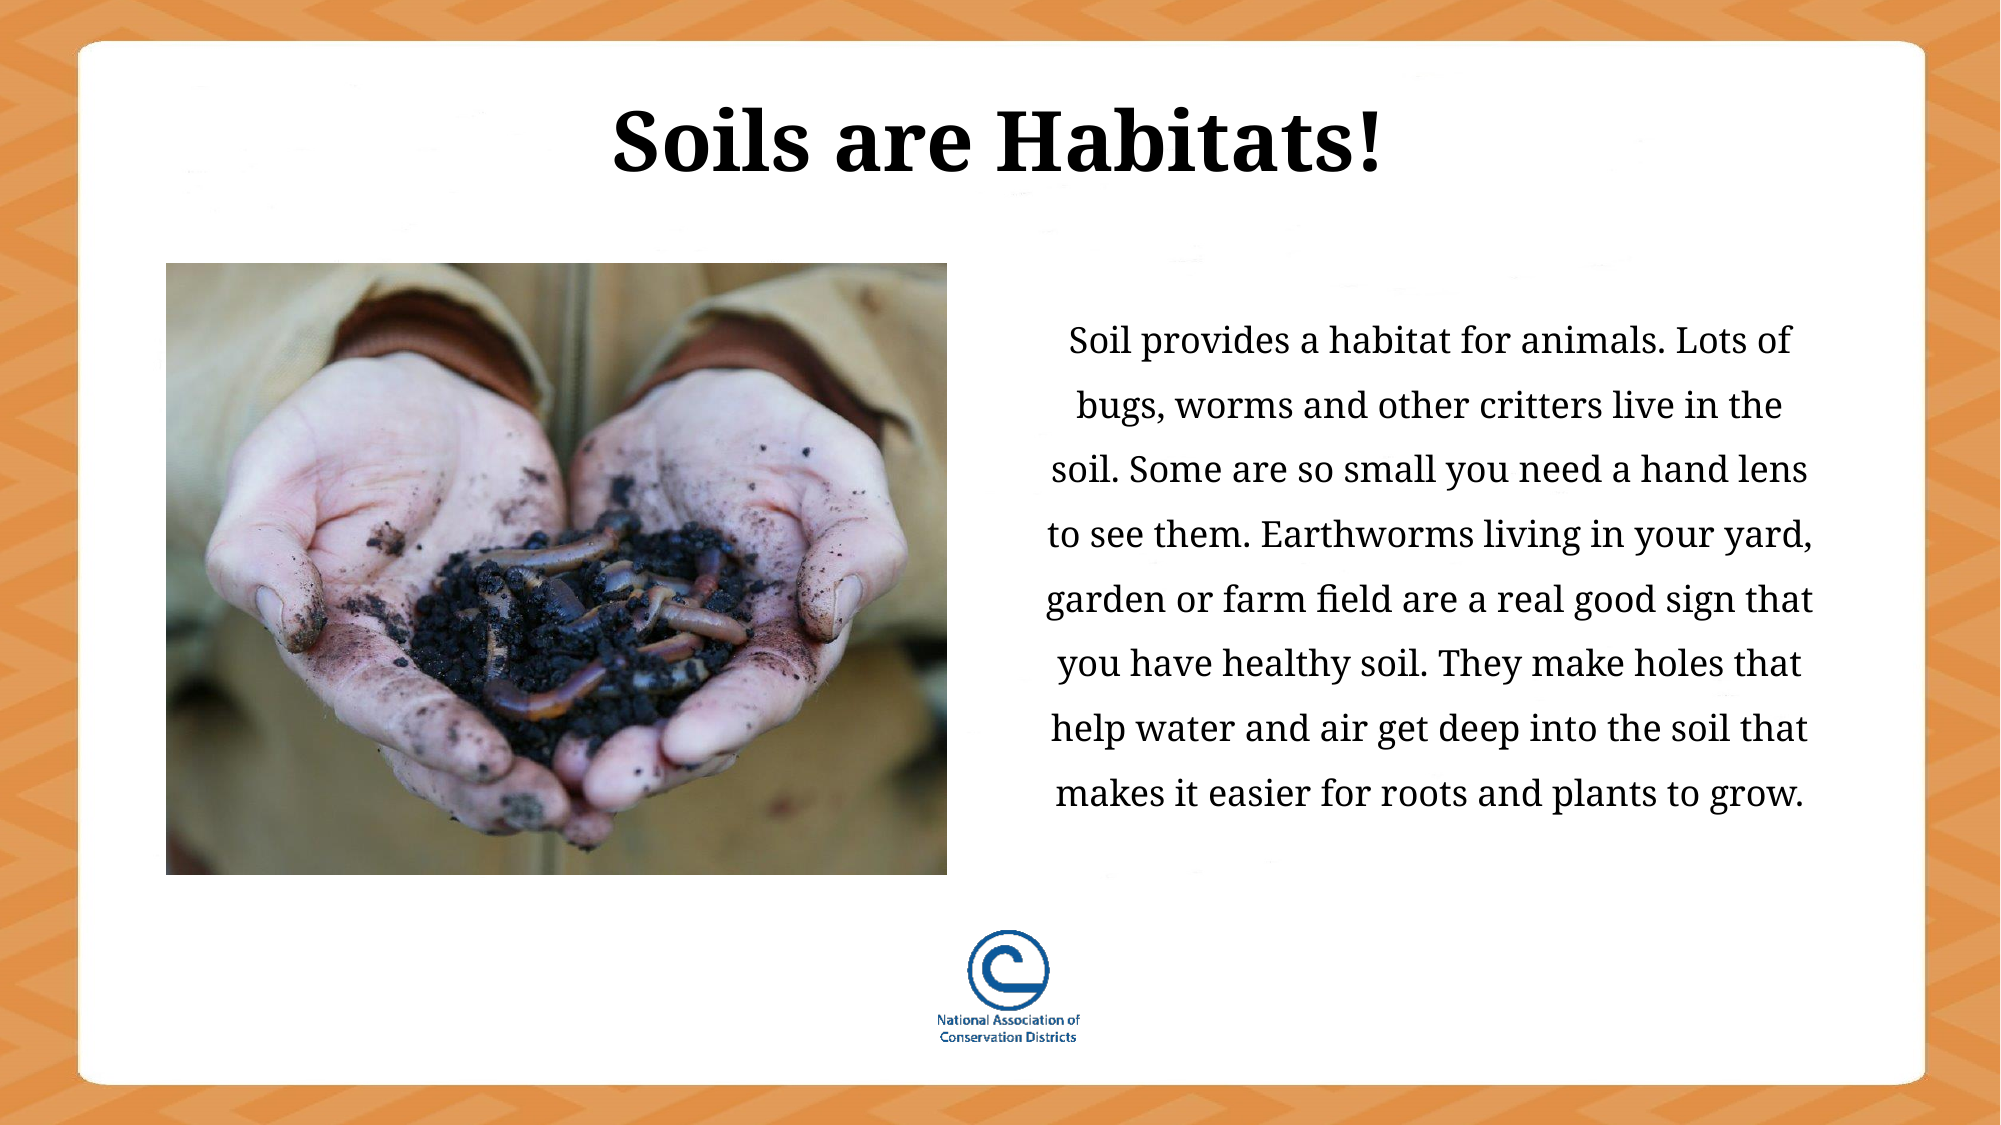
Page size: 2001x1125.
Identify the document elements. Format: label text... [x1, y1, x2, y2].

list Soil provides a habitat for animals. Lots of bugs, worms and other critters live in the soil. Some are so small you need a hand lens to see them. Earthworms living in your yard, garden or farm field are a real good sign that you have healthy soil. They make holes that help water and air get deep into the soil that makes it easier for roots and plants to grow. [1027, 288, 1834, 884]
picture [0, 0, 2001, 1125]
title Soils are Habitats! [137, 67, 1863, 222]
